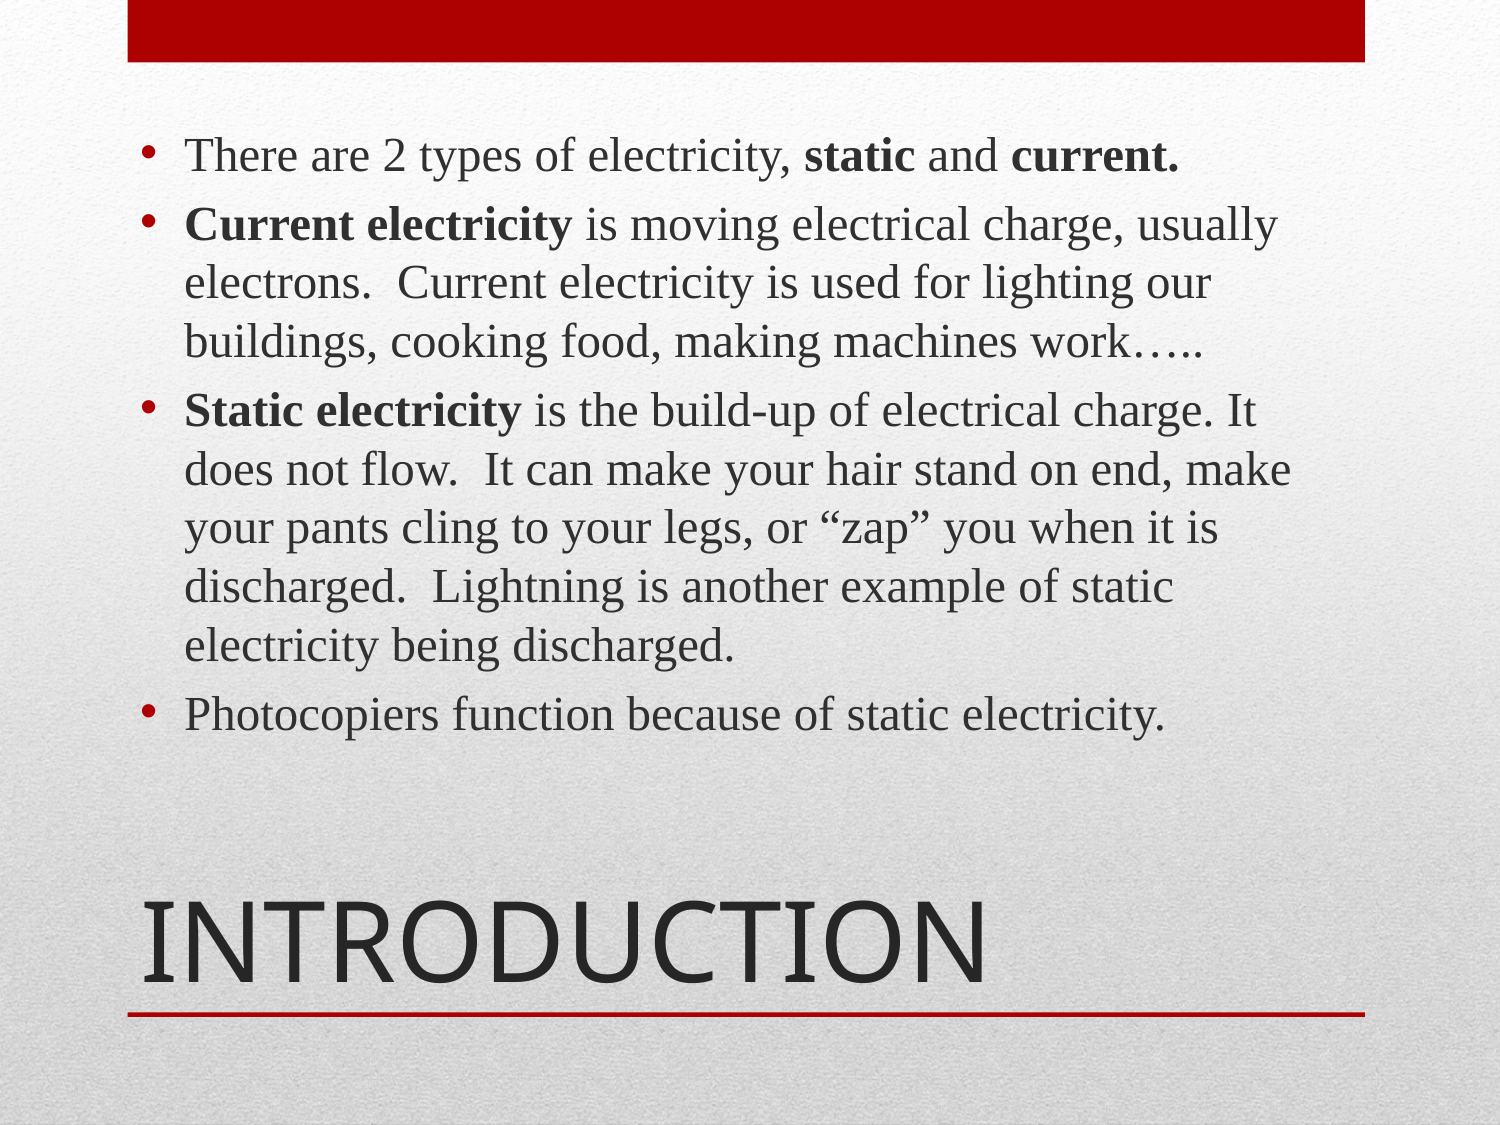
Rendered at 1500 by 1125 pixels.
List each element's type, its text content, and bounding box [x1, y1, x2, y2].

list There are 2 types of electricity, static and current. Current electricity is moving electrical charge, usually electrons. Current electricity is used for lighting our buildings, cooking food, making machines work….. Static electricity is the build-up of electrical charge. It does not flow. It can make your hair stand on end, make your pants cling to your legs, or “zap” you when it is discharged. Lightning is another example of static electricity being discharged. Photocopiers function because of static electricity. [125, 112, 1363, 750]
title INTRODUCTION [125, 750, 1238, 1013]
